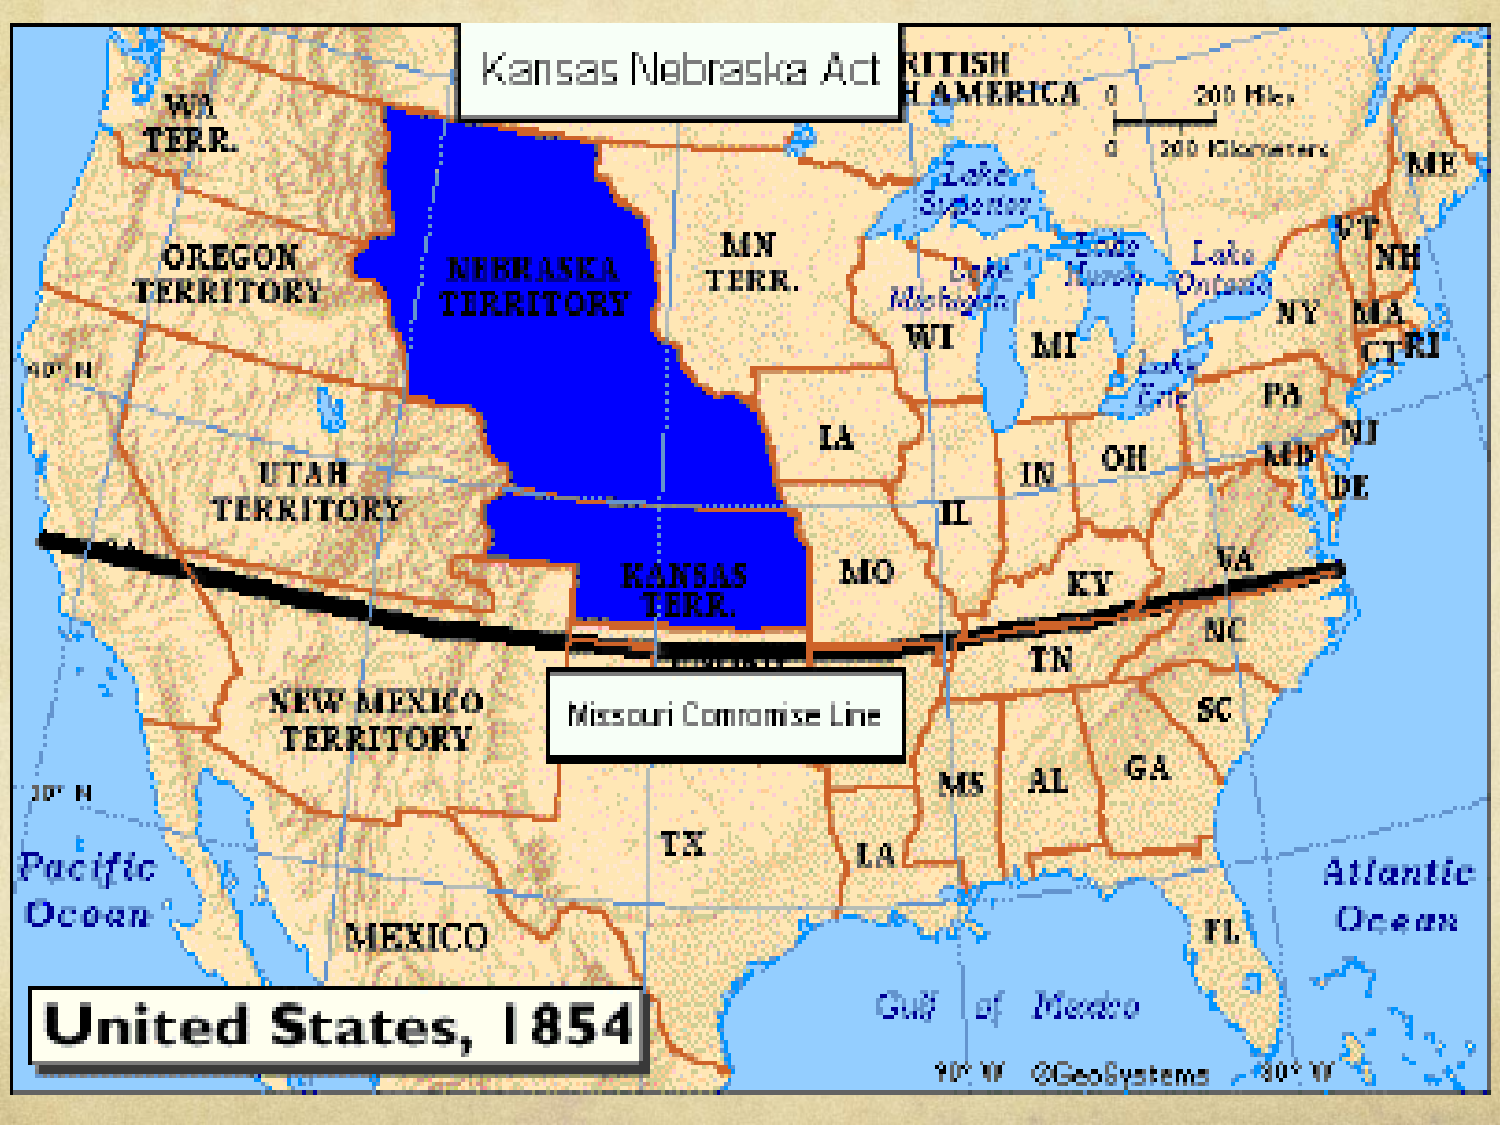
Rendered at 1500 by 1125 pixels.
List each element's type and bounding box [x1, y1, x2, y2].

picture [0, 0, 1500, 23]
list [0, 23, 1500, 1095]
picture [0, 1095, 1500, 1125]
